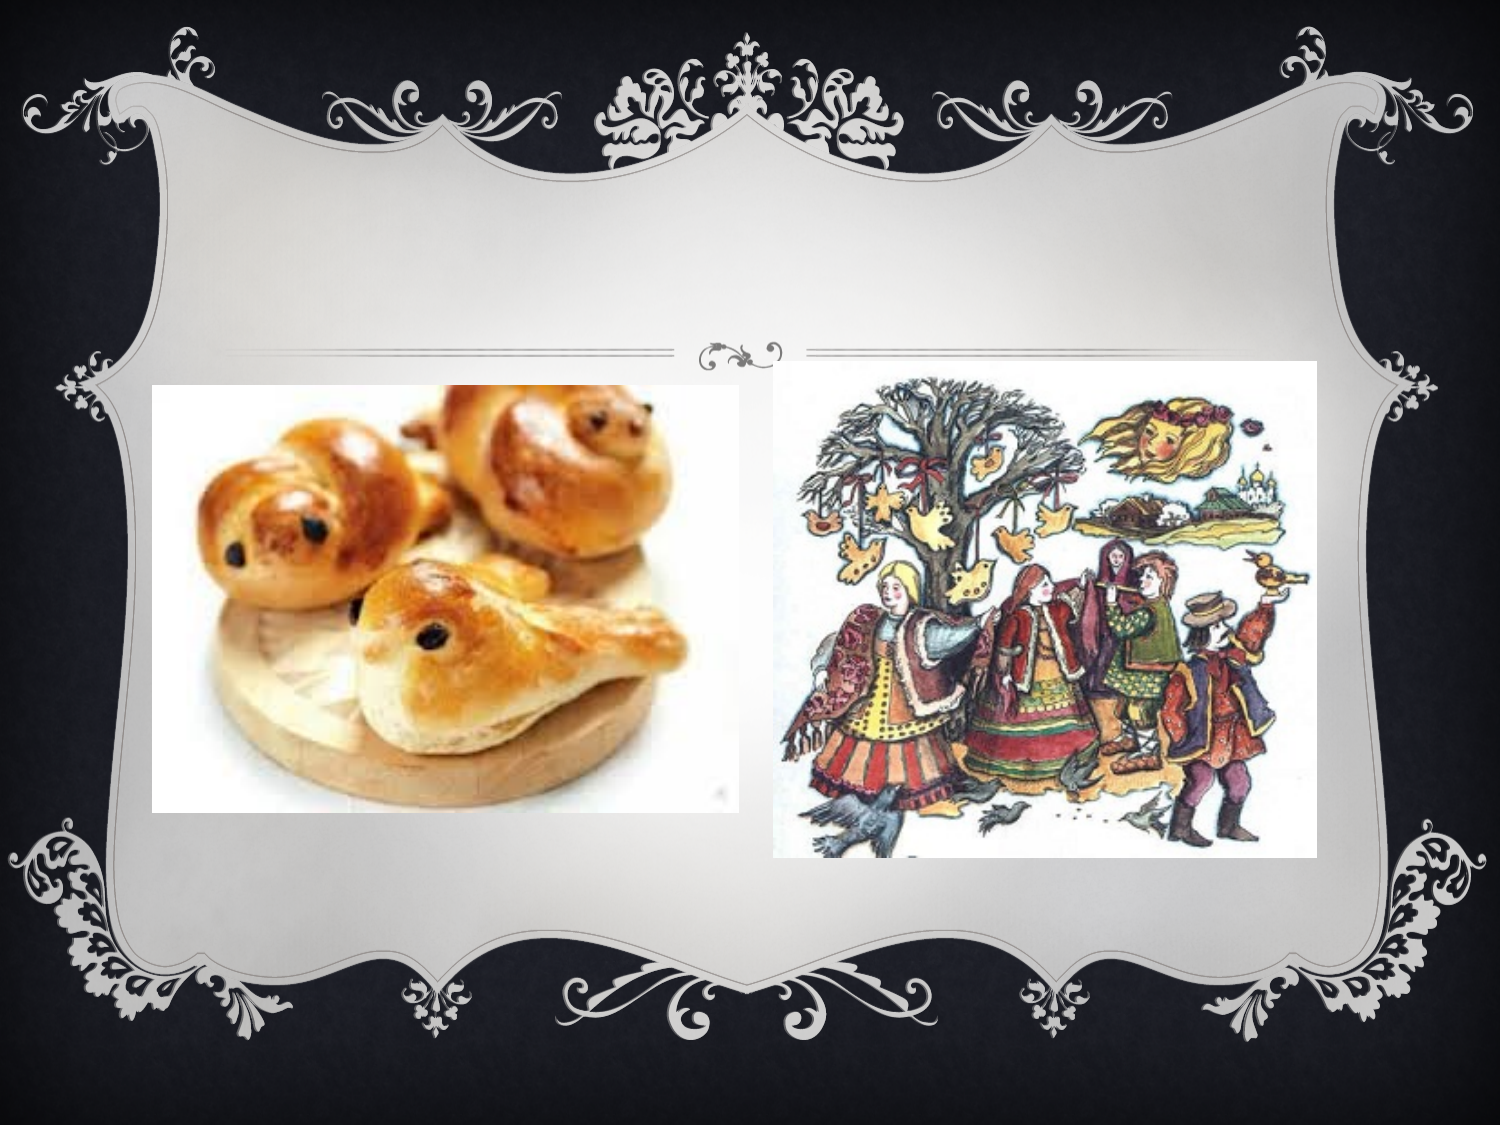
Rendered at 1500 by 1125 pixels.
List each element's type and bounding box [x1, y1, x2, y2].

list [773, 361, 1317, 859]
picture [0, 385, 1500, 1125]
picture [0, 0, 1500, 265]
